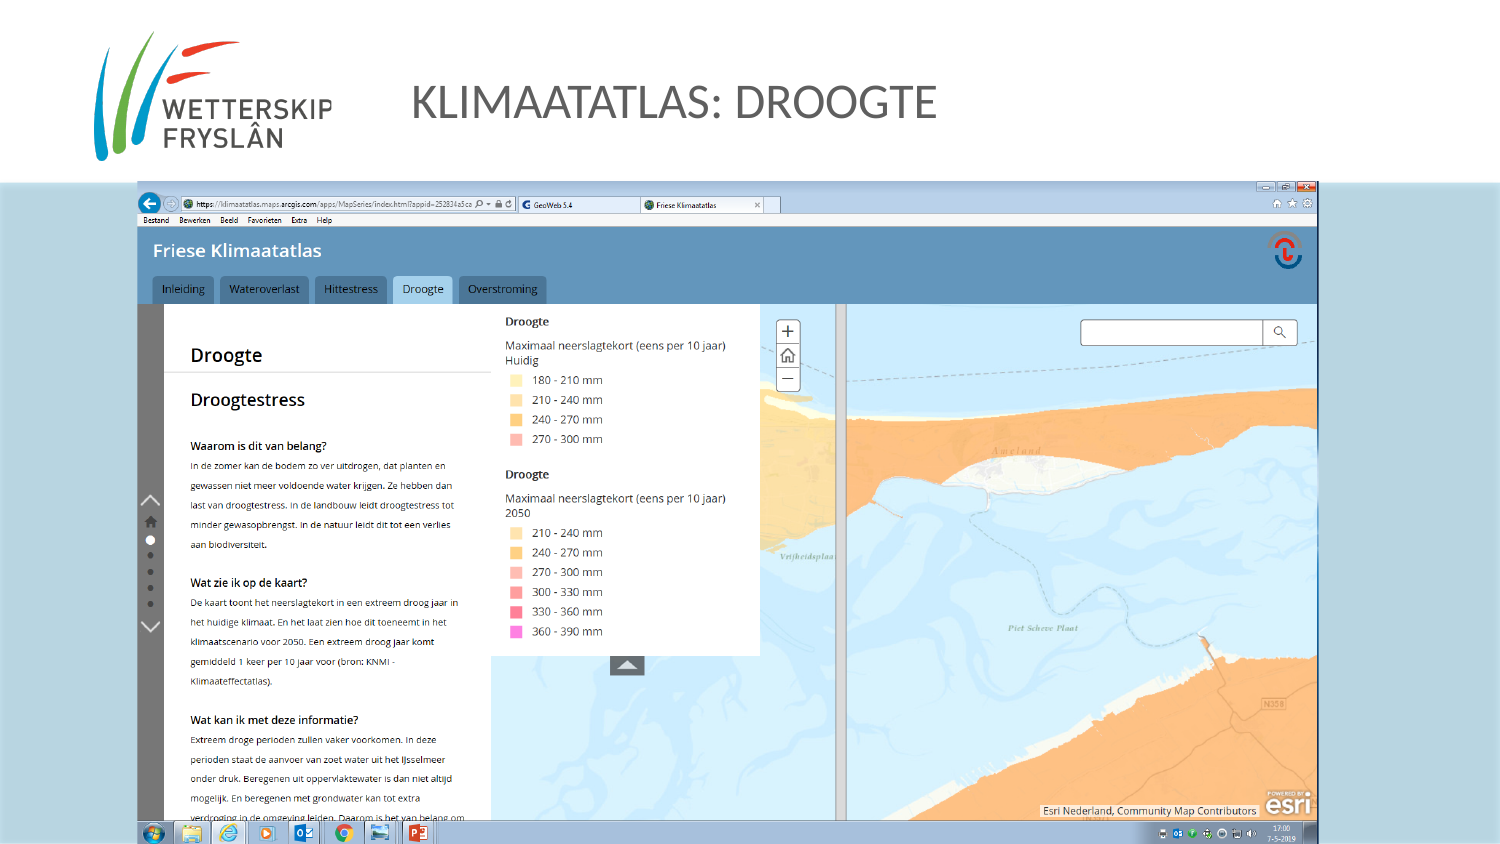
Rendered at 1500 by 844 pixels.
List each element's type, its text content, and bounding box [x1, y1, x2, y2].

picture [137, 181, 1319, 844]
title Klimaatatlas: droogte [411, 68, 1500, 182]
